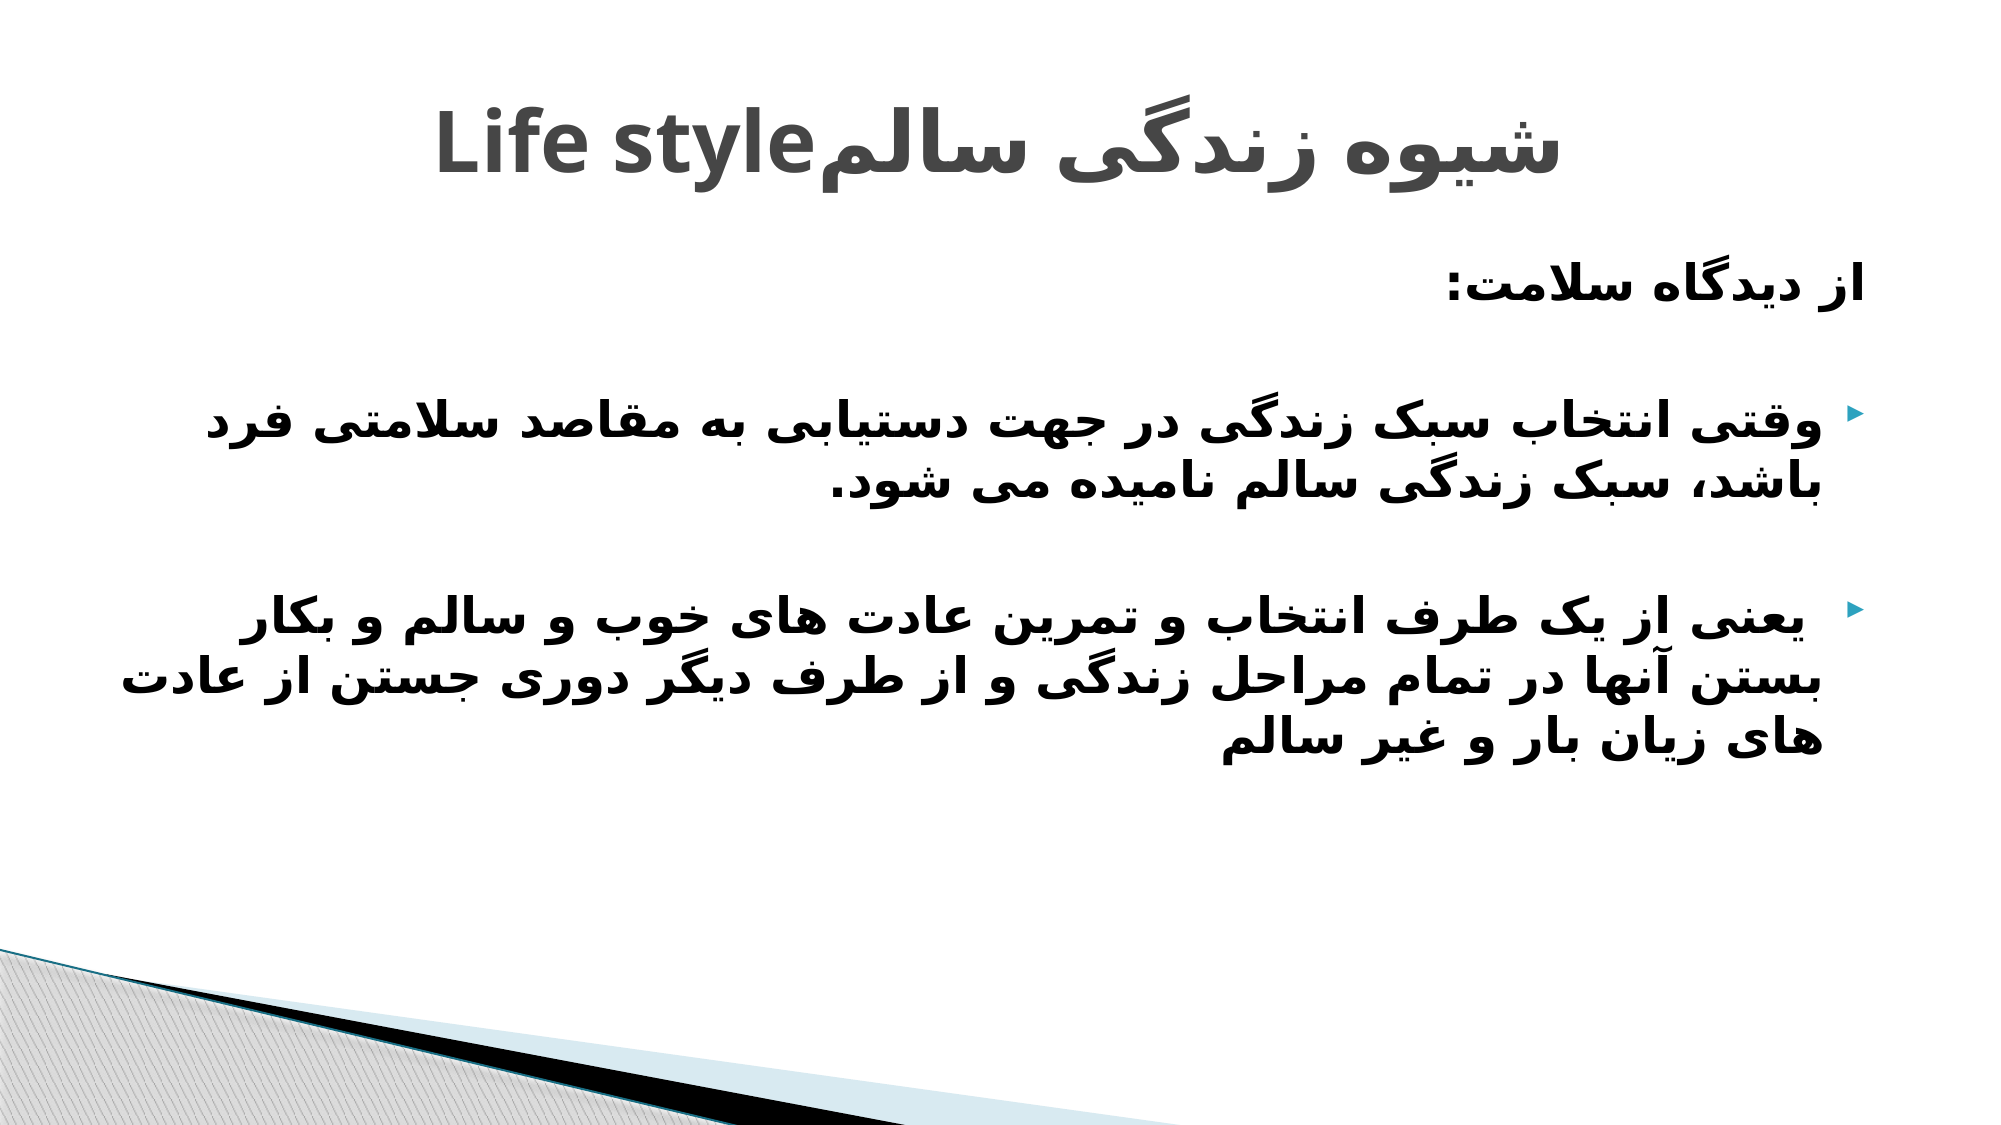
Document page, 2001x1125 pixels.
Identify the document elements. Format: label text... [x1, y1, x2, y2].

list از دیدگاه سلامت: وقتی انتخاب سبک زندگی در جهت دستیابی به مقاصد سلامتی فرد باشد، سبک زندگی سالم نامیده می شود. یعنی از یک طرف انتخاب و تمرین عادت های خوب و سالم و بکار بستن آنها در تمام مراحل زندگی و از طرف دیگر دوری جستن از عادت های زیان بار و غیر سالم [99, 243, 1900, 986]
title Life styleشیوه زندگی سالم [99, 45, 1900, 233]
